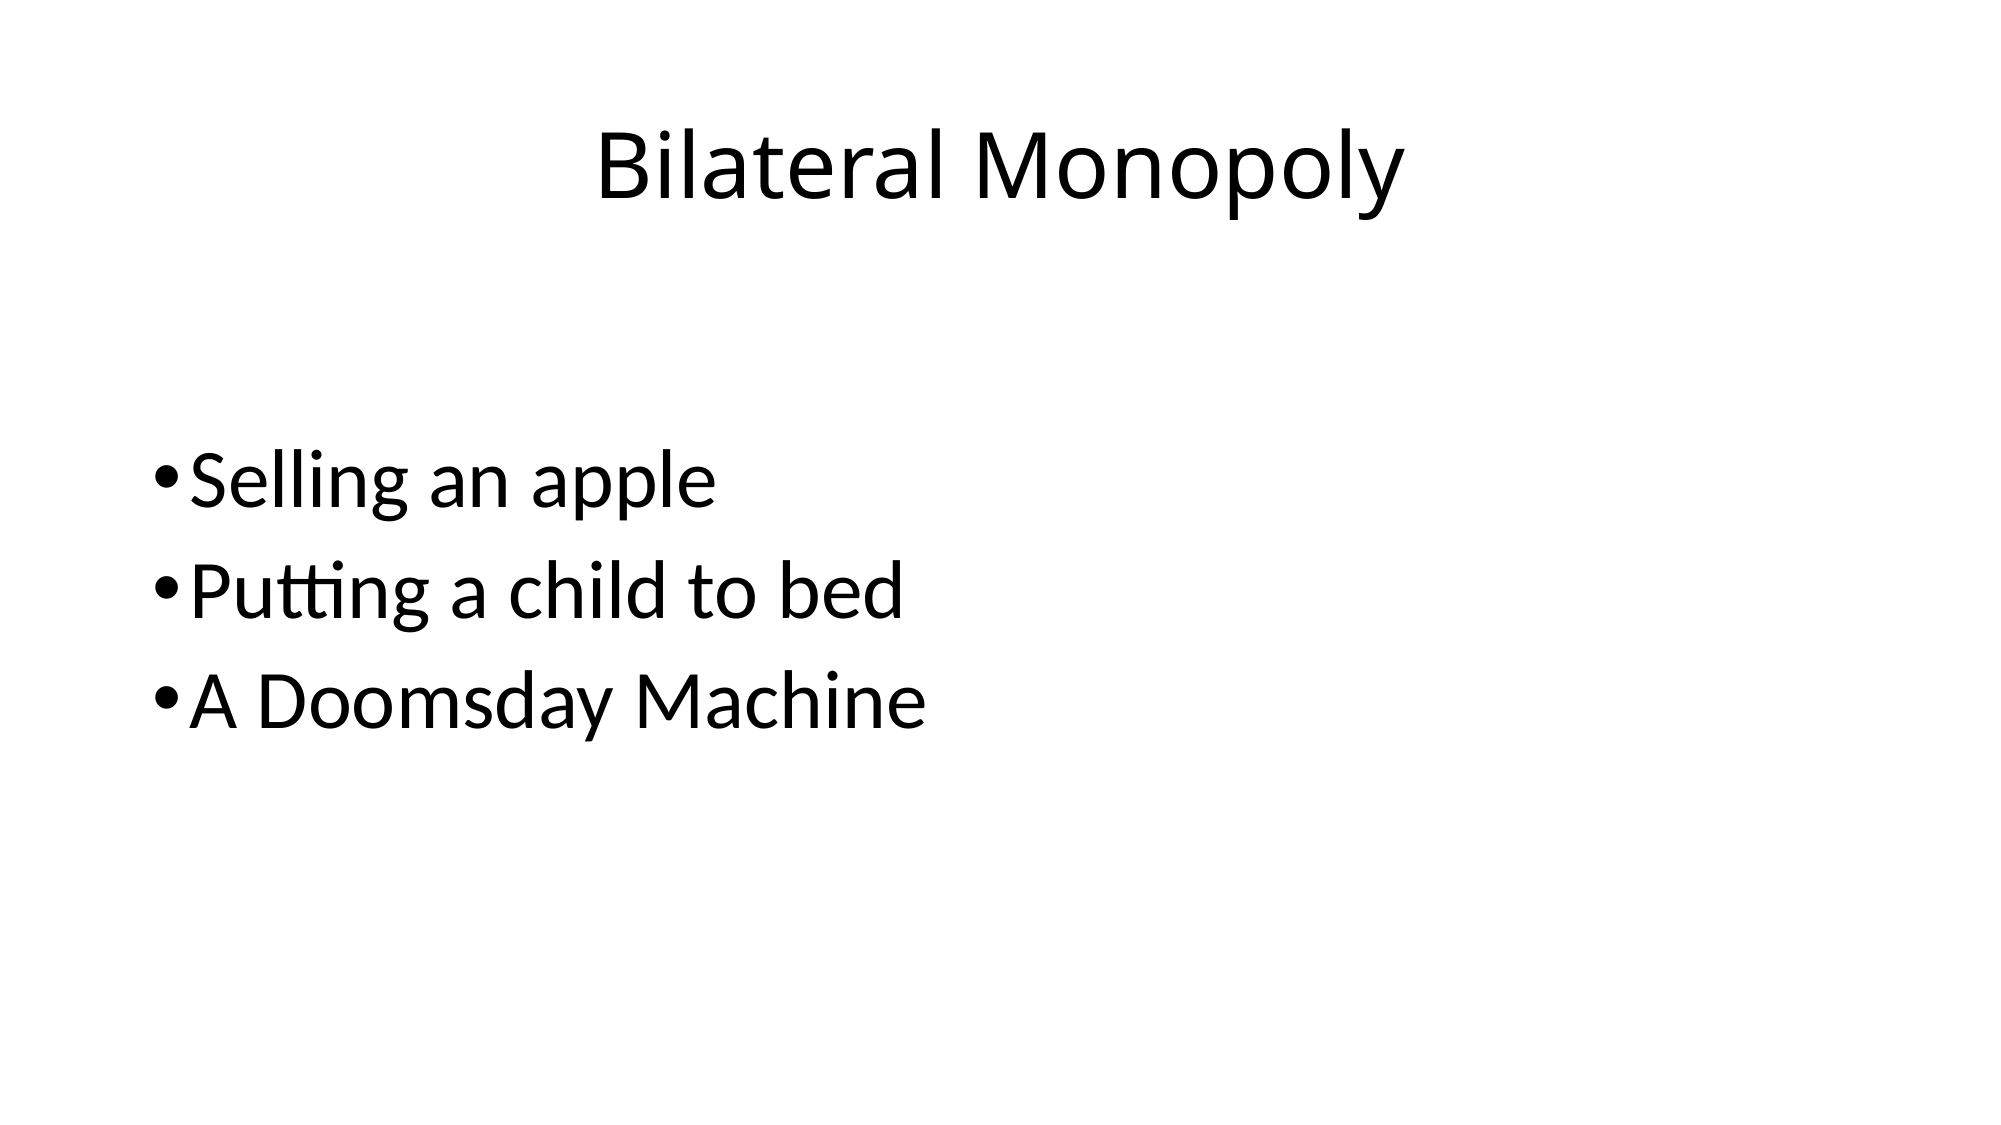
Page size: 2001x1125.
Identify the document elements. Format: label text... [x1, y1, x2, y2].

title Bilateral Monopoly [137, 59, 1863, 278]
list Selling an apple Putting a child to bed A Doomsday Machine [137, 428, 1863, 793]
